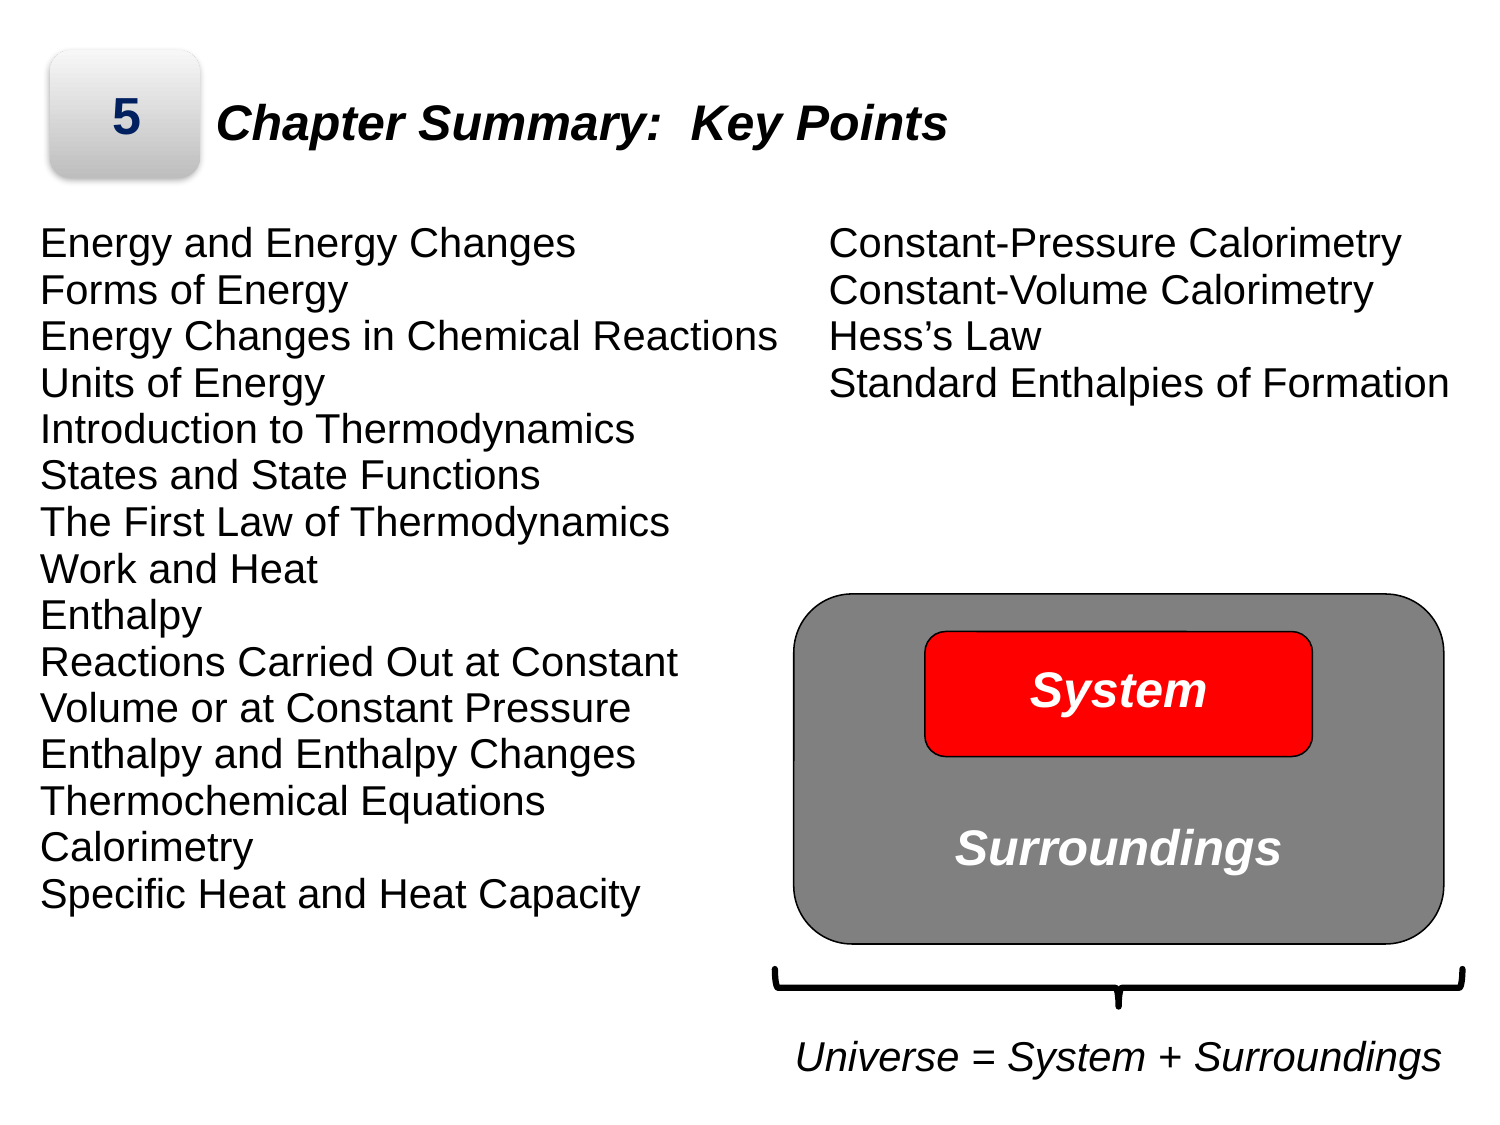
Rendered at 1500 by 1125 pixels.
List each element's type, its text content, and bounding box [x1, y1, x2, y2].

text_box Surroundings [931, 818, 1307, 883]
text_box [793, 593, 1444, 944]
text_box [774, 969, 1463, 1007]
table_header Energy and Energy Changes Forms of Energy Energy Changes in Chemical Reactions Units of Energy Introduction to Thermodynamics States and State Functions The First Law of Thermodynamics Work and Heat Enthalpy Reactions Carried Out at Constant Volume or at Constant Pressure Enthalpy and Enthalpy Changes Thermochemical Equations Calorimetry Specific Heat and Heat Capacity [25, 212, 814, 978]
table_header Constant-Pressure Calorimetry Constant-Volume Calorimetry Hess’s Law Standard Enthalpies of Formation [814, 212, 1475, 978]
text_box Universe = System + Surroundings [762, 1031, 1475, 1087]
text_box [49, 49, 201, 179]
title Chapter Summary: Key Points [200, 2, 1475, 212]
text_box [924, 631, 1313, 757]
